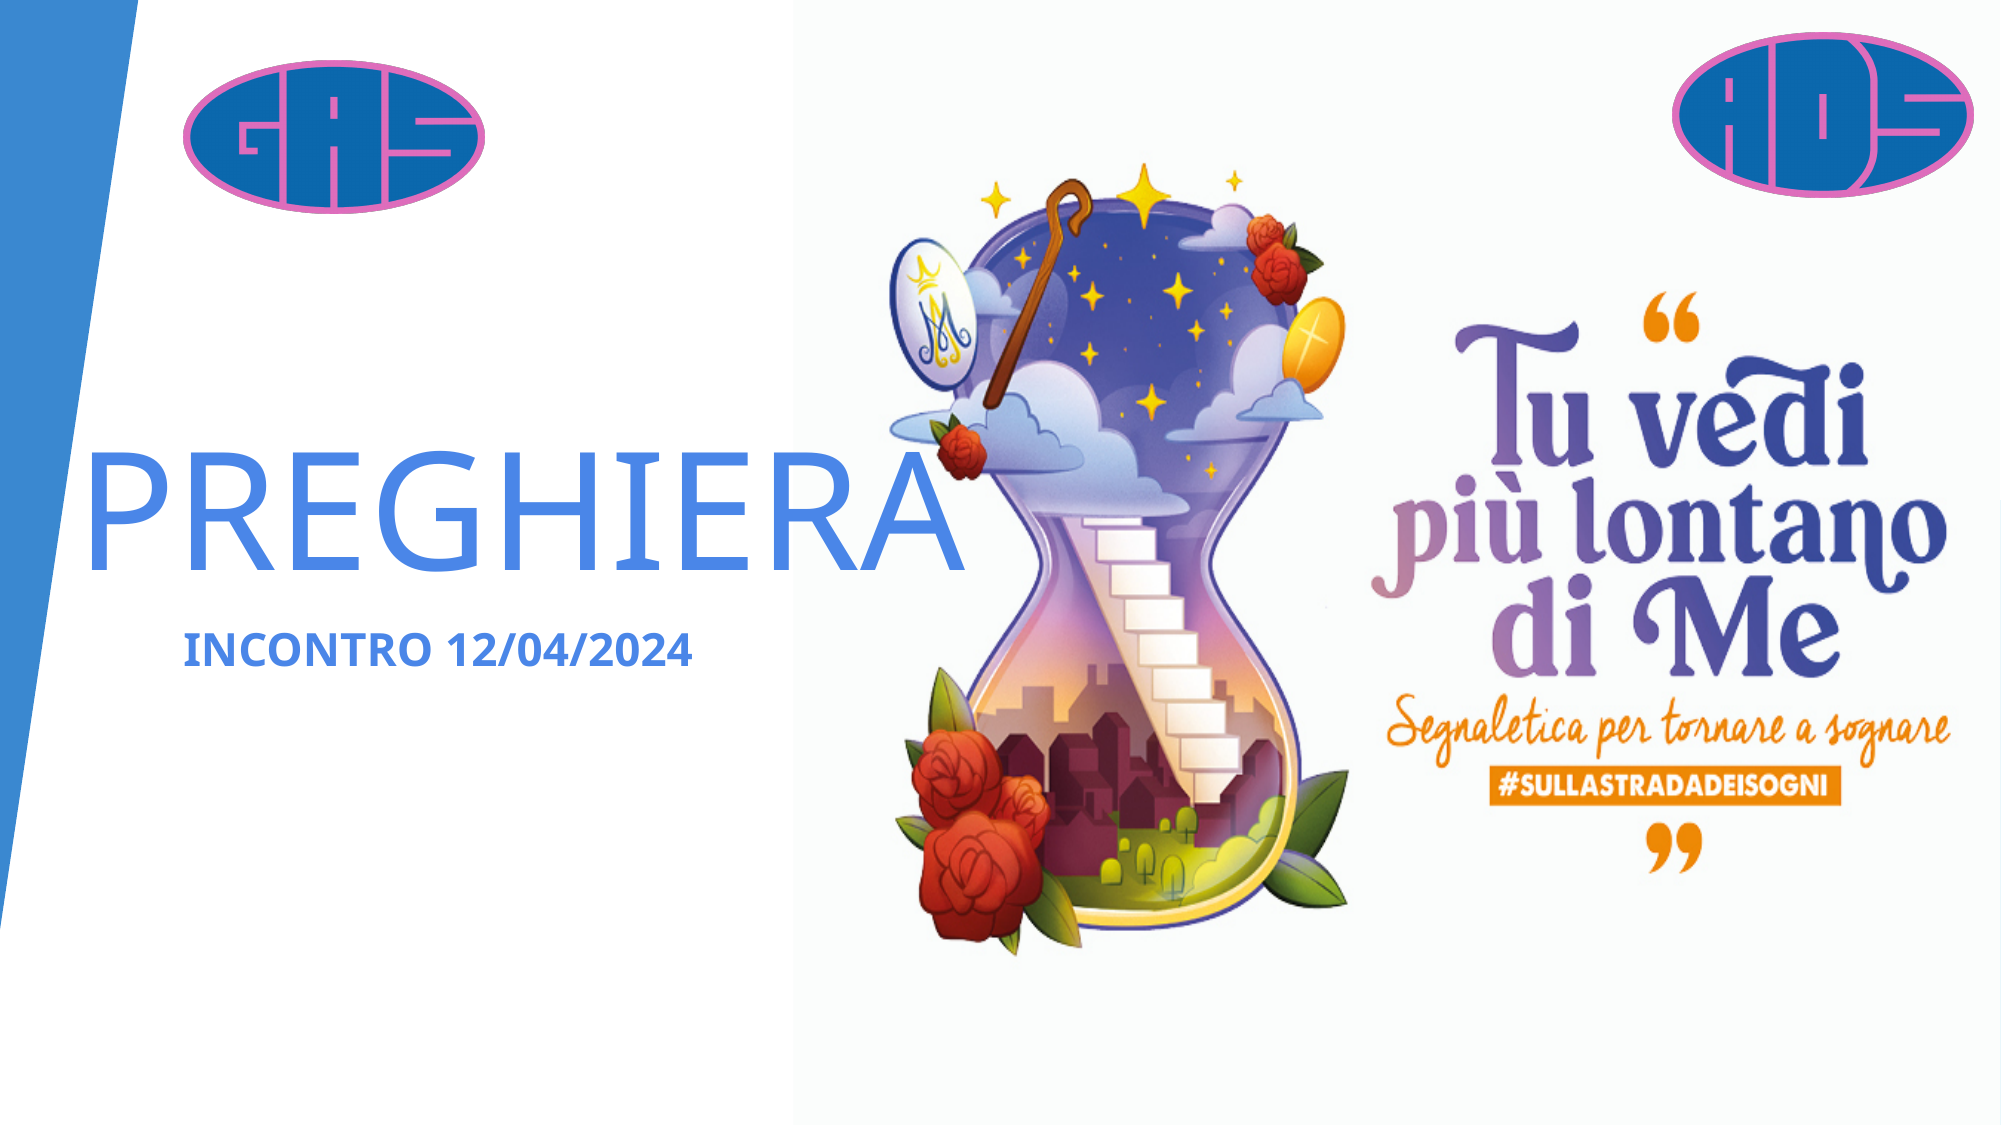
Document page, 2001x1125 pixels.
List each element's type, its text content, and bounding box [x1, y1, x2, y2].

picture [183, 59, 486, 214]
picture [793, 0, 2000, 1125]
text_box PREGHIERA [0, 398, 788, 611]
subtitle INCONTRO 12/04/2024 [145, 612, 788, 793]
